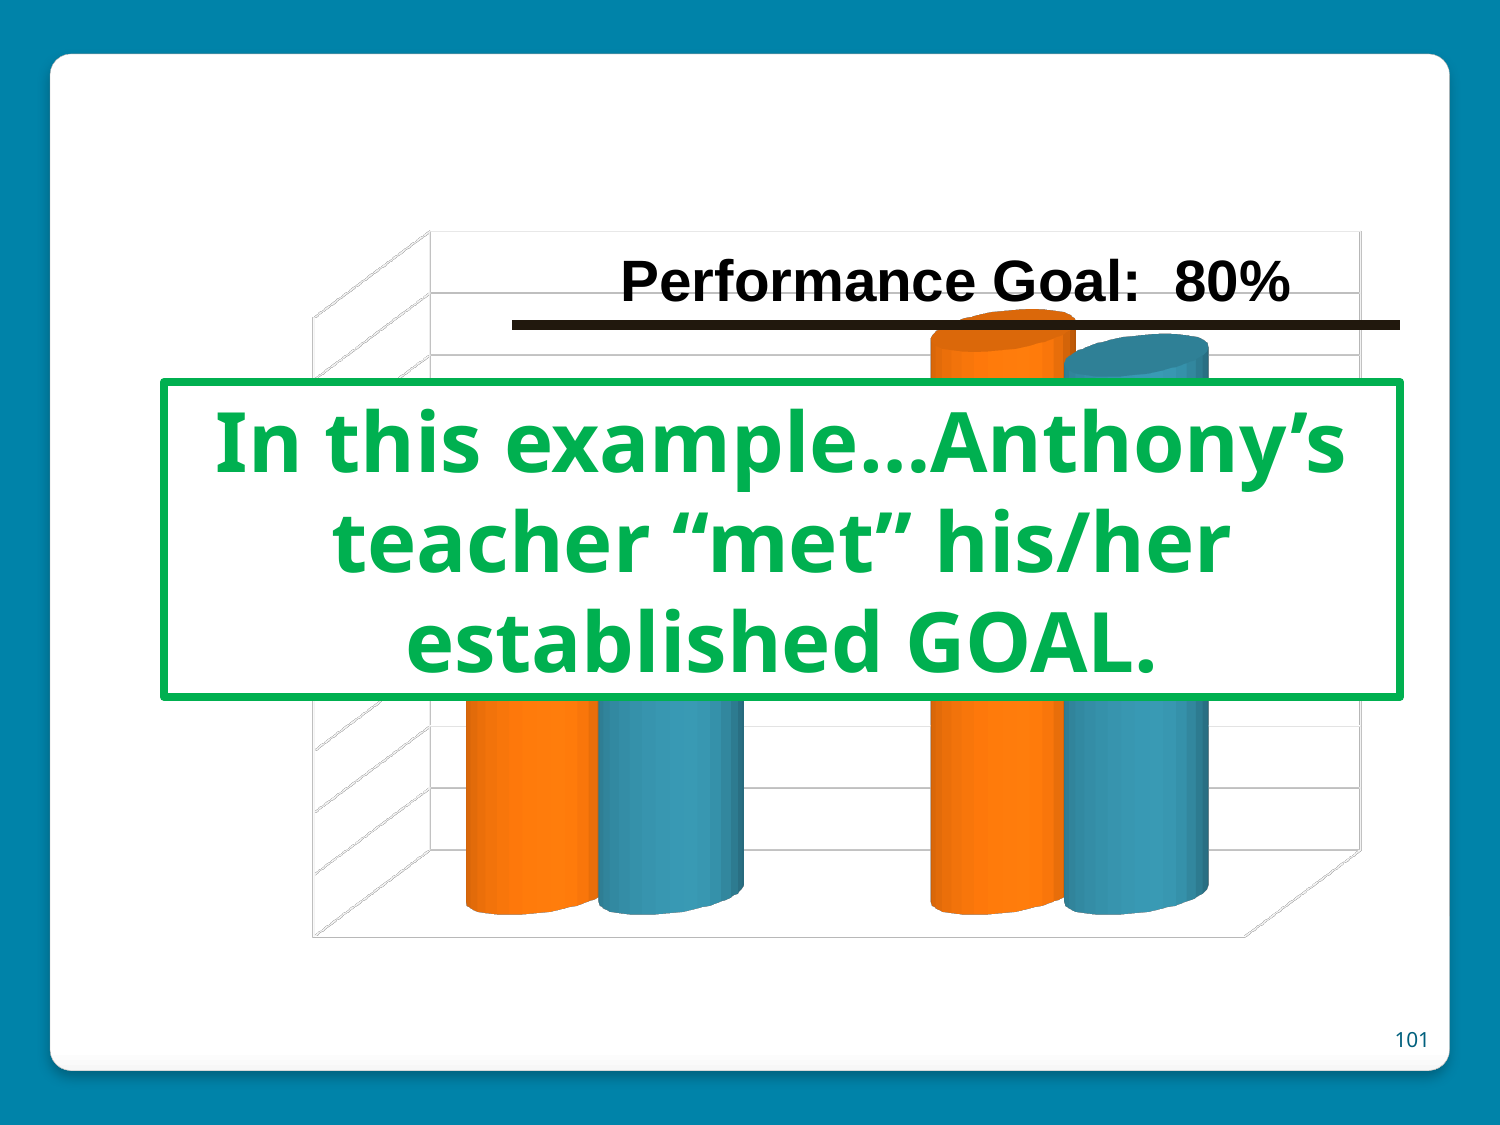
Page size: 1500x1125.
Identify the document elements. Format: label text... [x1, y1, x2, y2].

slide_number 101 [1369, 1002, 1445, 1063]
text_box Performance Goal: 80% [1395, 236, 1400, 321]
text_box In this example…Anthony’s teacher “met” his/her established GOAL. [1395, 382, 1400, 697]
chart [112, 112, 1388, 1001]
